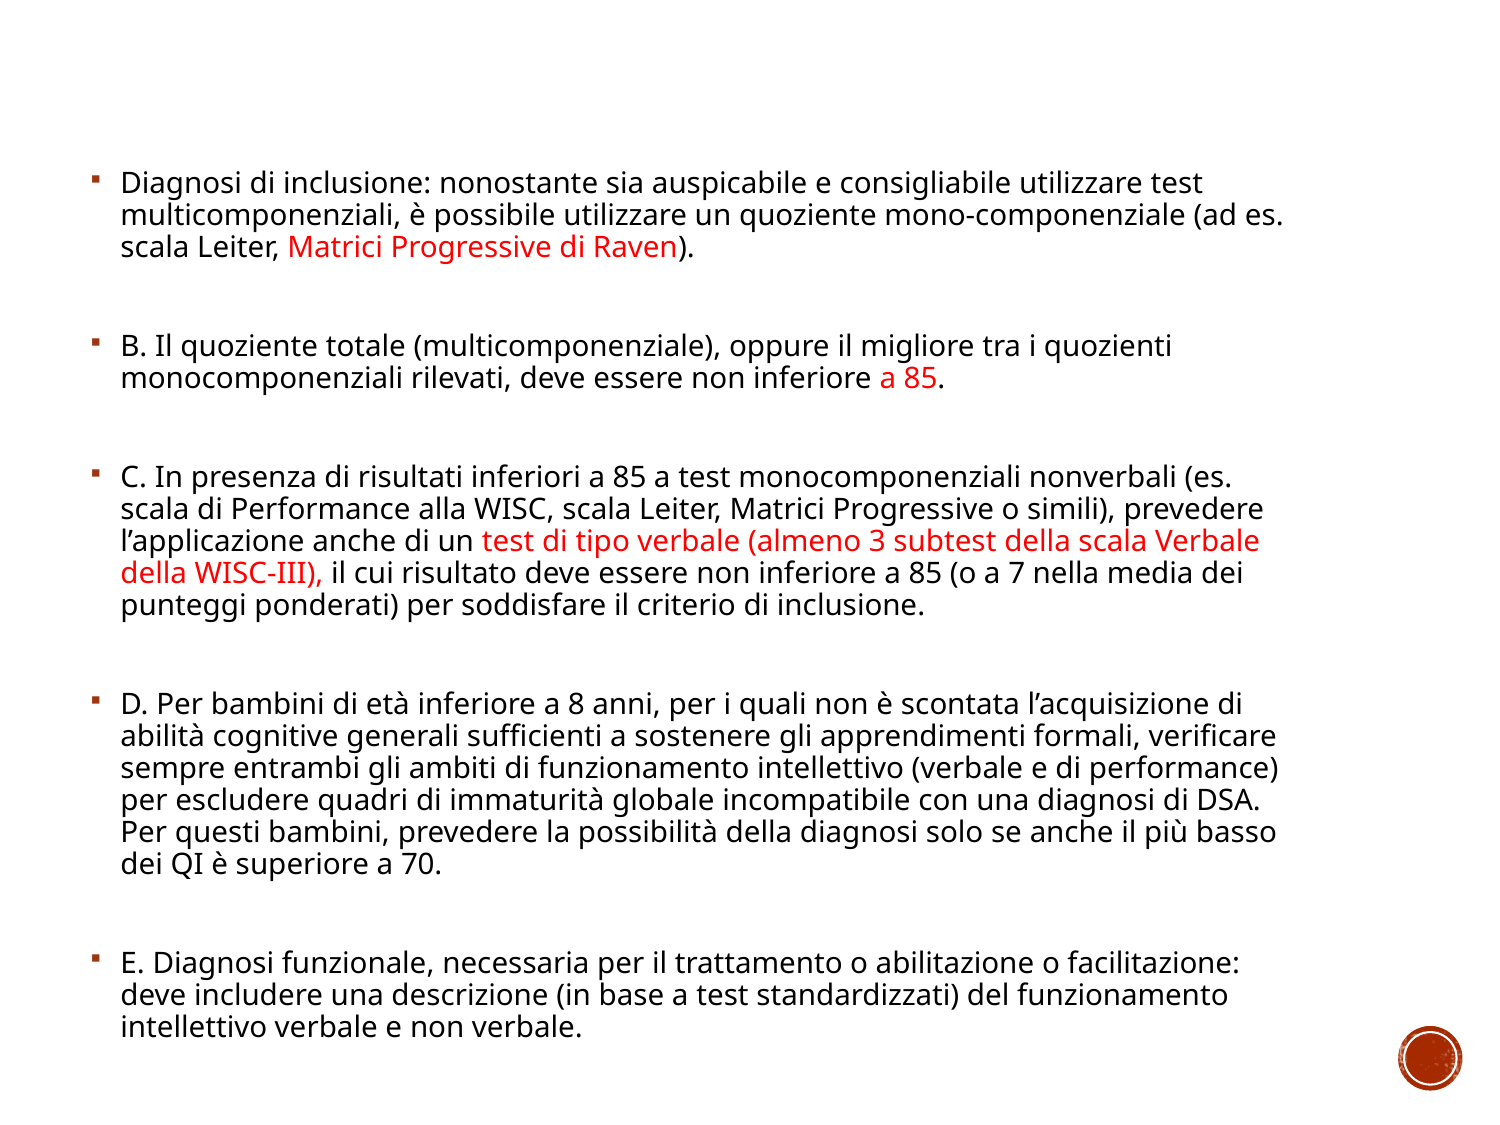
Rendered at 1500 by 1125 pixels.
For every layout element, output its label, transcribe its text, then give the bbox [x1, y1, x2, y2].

list Diagnosi di inclusione: nonostante sia auspicabile e consigliabile utilizzare test multicomponenziali, è possibile utilizzare un quoziente mono-componenziale (ad es. scala Leiter, Matrici Progressive di Raven). B. Il quoziente totale (multicomponenziale), oppure il migliore tra i quozienti monocomponenziali rilevati, deve essere non inferiore a 85. C. In presenza di risultati inferiori a 85 a test monocomponenziali nonverbali (es. scala di Performance alla WISC, scala Leiter, Matrici Progressive o simili), prevedere l’applicazione anche di un test di tipo verbale (almeno 3 subtest della scala Verbale della WISC-III), il cui risultato deve essere non inferiore a 85 (o a 7 nella media dei punteggi ponderati) per soddisfare il criterio di inclusione. D. Per bambini di età inferiore a 8 anni, per i quali non è scontata l’acquisizione di abilità cognitive generali sufficienti a sostenere gli apprendimenti formali, verificare sempre entrambi gli ambiti di funzionamento intellettivo (verbale e di performance) per escludere quadri di immaturità globale incompatibile con una diagnosi di DSA. Per questi bambini, prevedere la possibilità della diagnosi solo se anche il più basso dei QI è superiore a 70. E. Diagnosi funzionale, necessaria per il trattamento o abilitazione o facilitazione: deve includere una descrizione (in base a test standardizzati) del funzionamento intellettivo verbale e non verbale. [75, 160, 1300, 1062]
